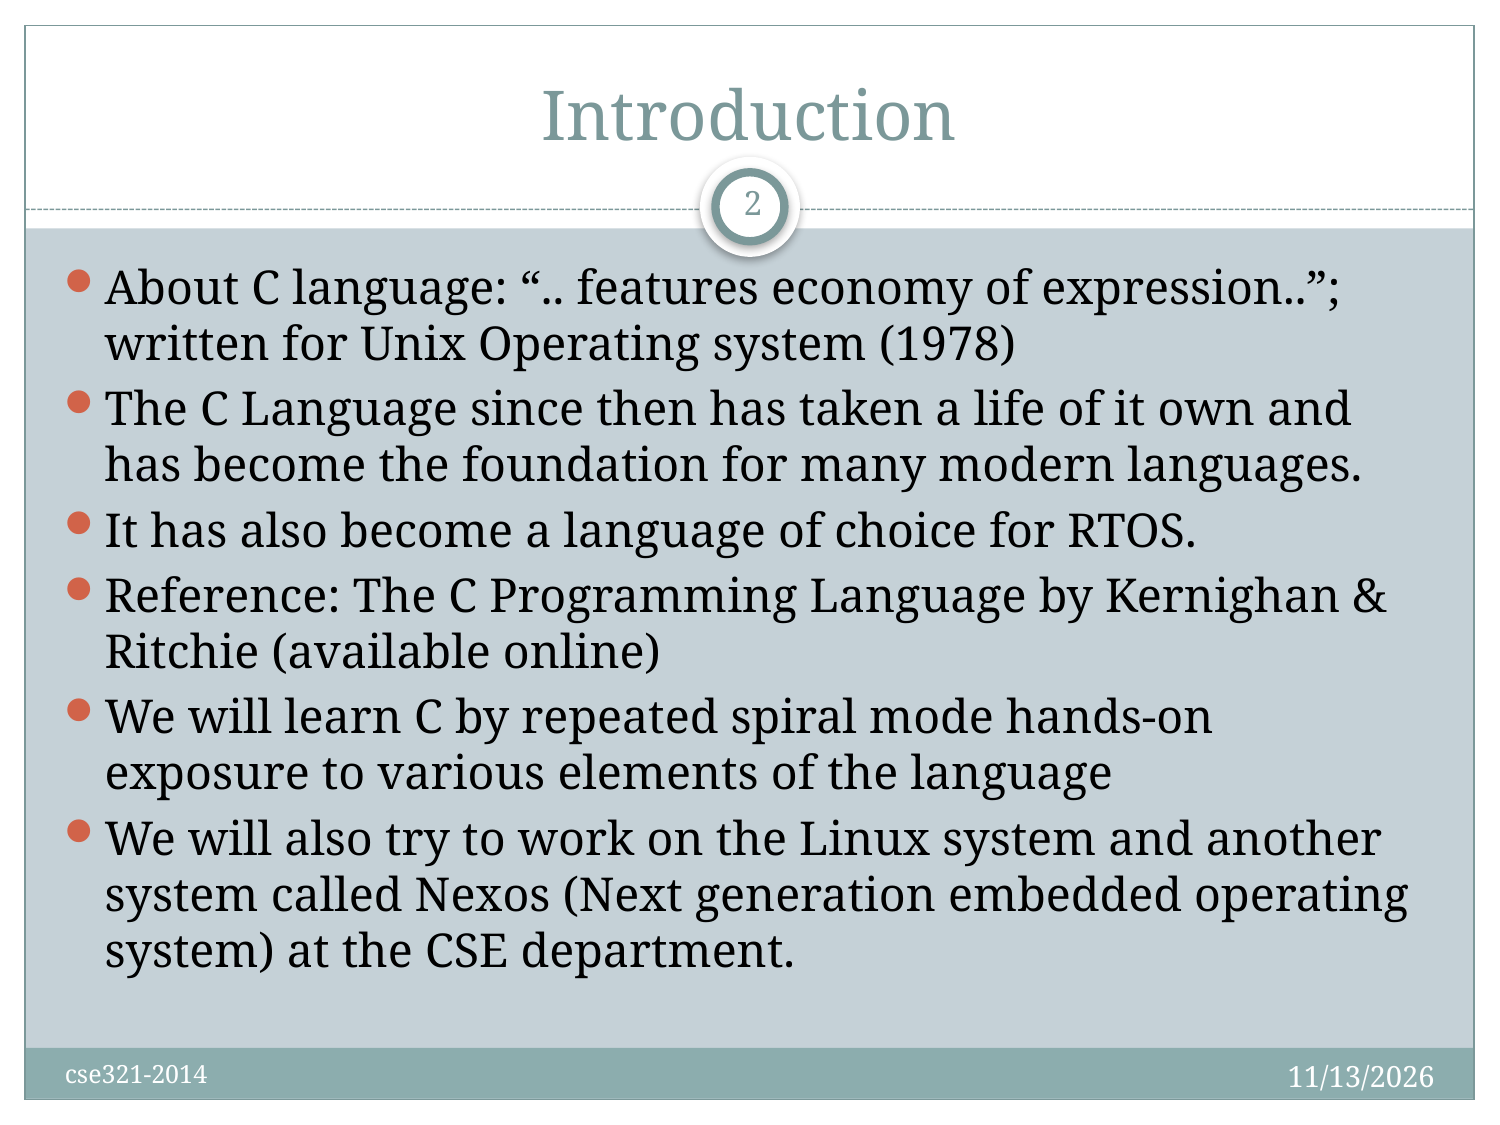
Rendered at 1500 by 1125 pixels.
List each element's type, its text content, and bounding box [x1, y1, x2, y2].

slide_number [950, 1050, 1450, 1111]
slide_number 2 [715, 168, 791, 241]
footer cse321-2014 [50, 1051, 638, 1112]
title Introduction [49, 37, 1450, 162]
list About C language: “.. features economy of expression..”; written for Unix Operating system (1978) The C Language since then has taken a life of it own and has become the foundation for many modern languages. It has also become a language of choice for RTOS. Reference: The C Programming Language by Kernighan & Ritchie (available online) We will learn C by repeated spiral mode hands-on exposure to various elements of the language We will also try to work on the Linux system and another system called Nexos (Next generation embedded operating system) at the CSE department. [49, 250, 1445, 1001]
